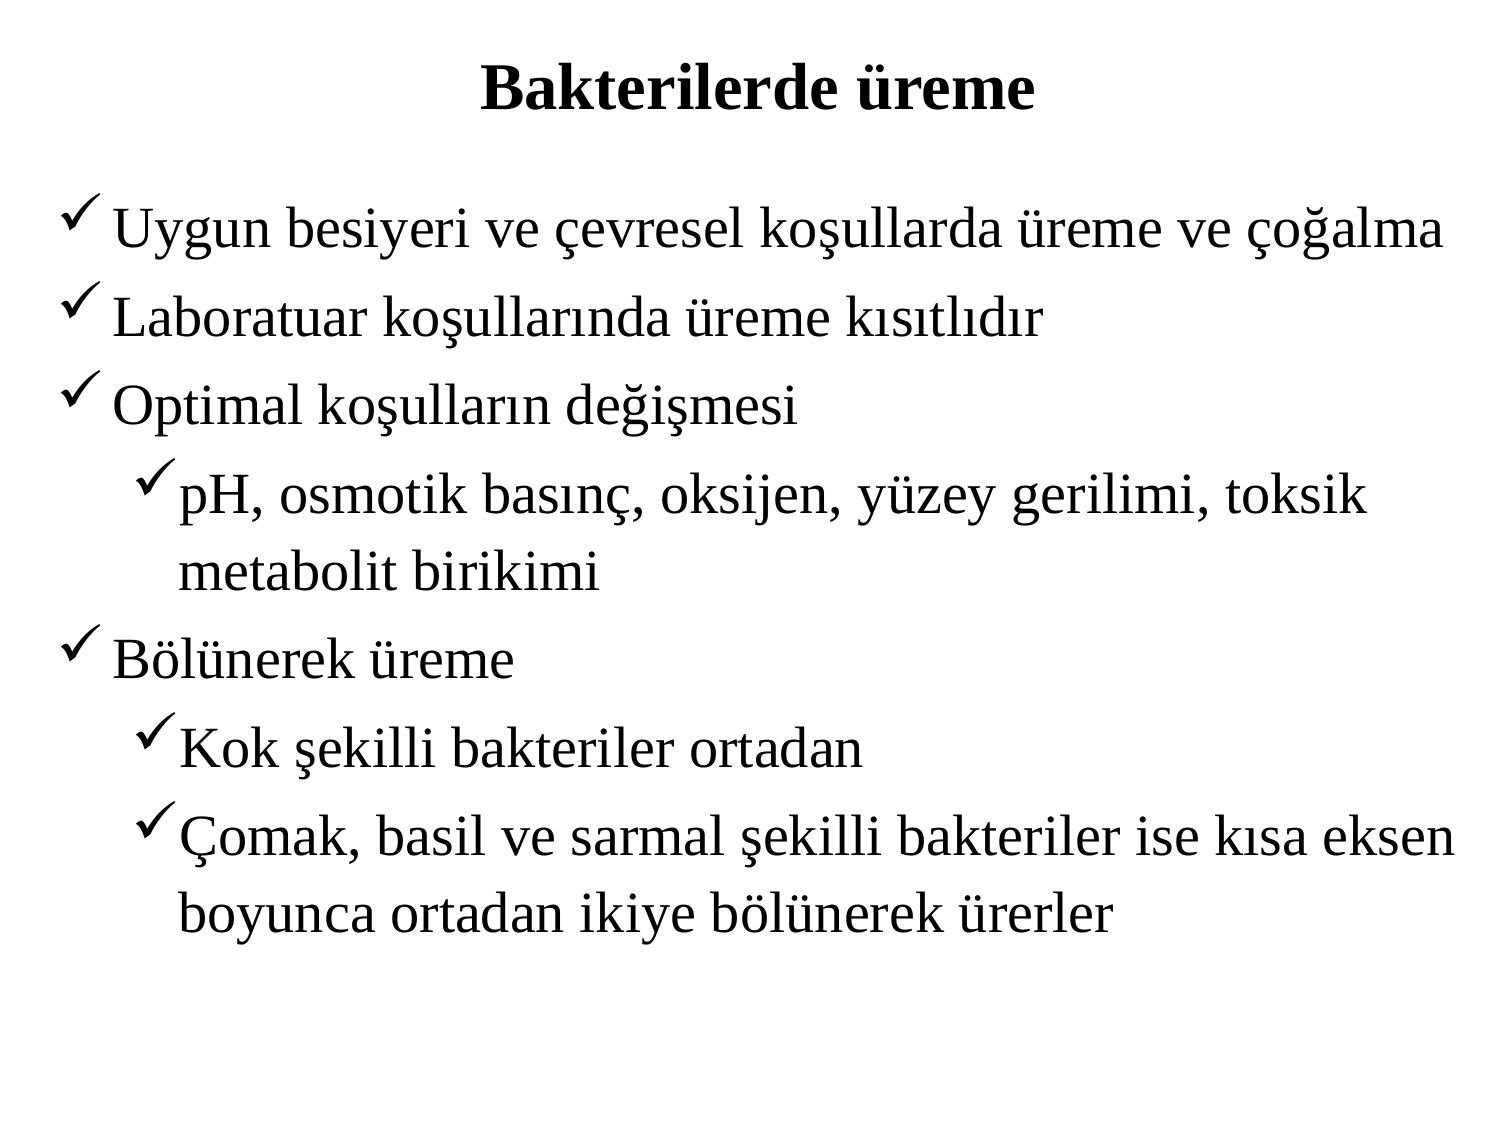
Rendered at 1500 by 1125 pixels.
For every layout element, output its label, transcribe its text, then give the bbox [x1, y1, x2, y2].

title Bakterilerde üreme [41, 27, 1477, 139]
list Uygun besiyeri ve çevresel koşullarda üreme ve çoğalma Laboratuar koşullarında üreme kısıtlıdır Optimal koşulların değişmesi pH, osmotik basınç, oksijen, yüzey gerilimi, toksik metabolit birikimi Bölünerek üreme Kok şekilli bakteriler ortadan Çomak, basil ve sarmal şekilli bakteriler ise kısa eksen boyunca ortadan ikiye bölünerek ürerler [41, 174, 1477, 1070]
